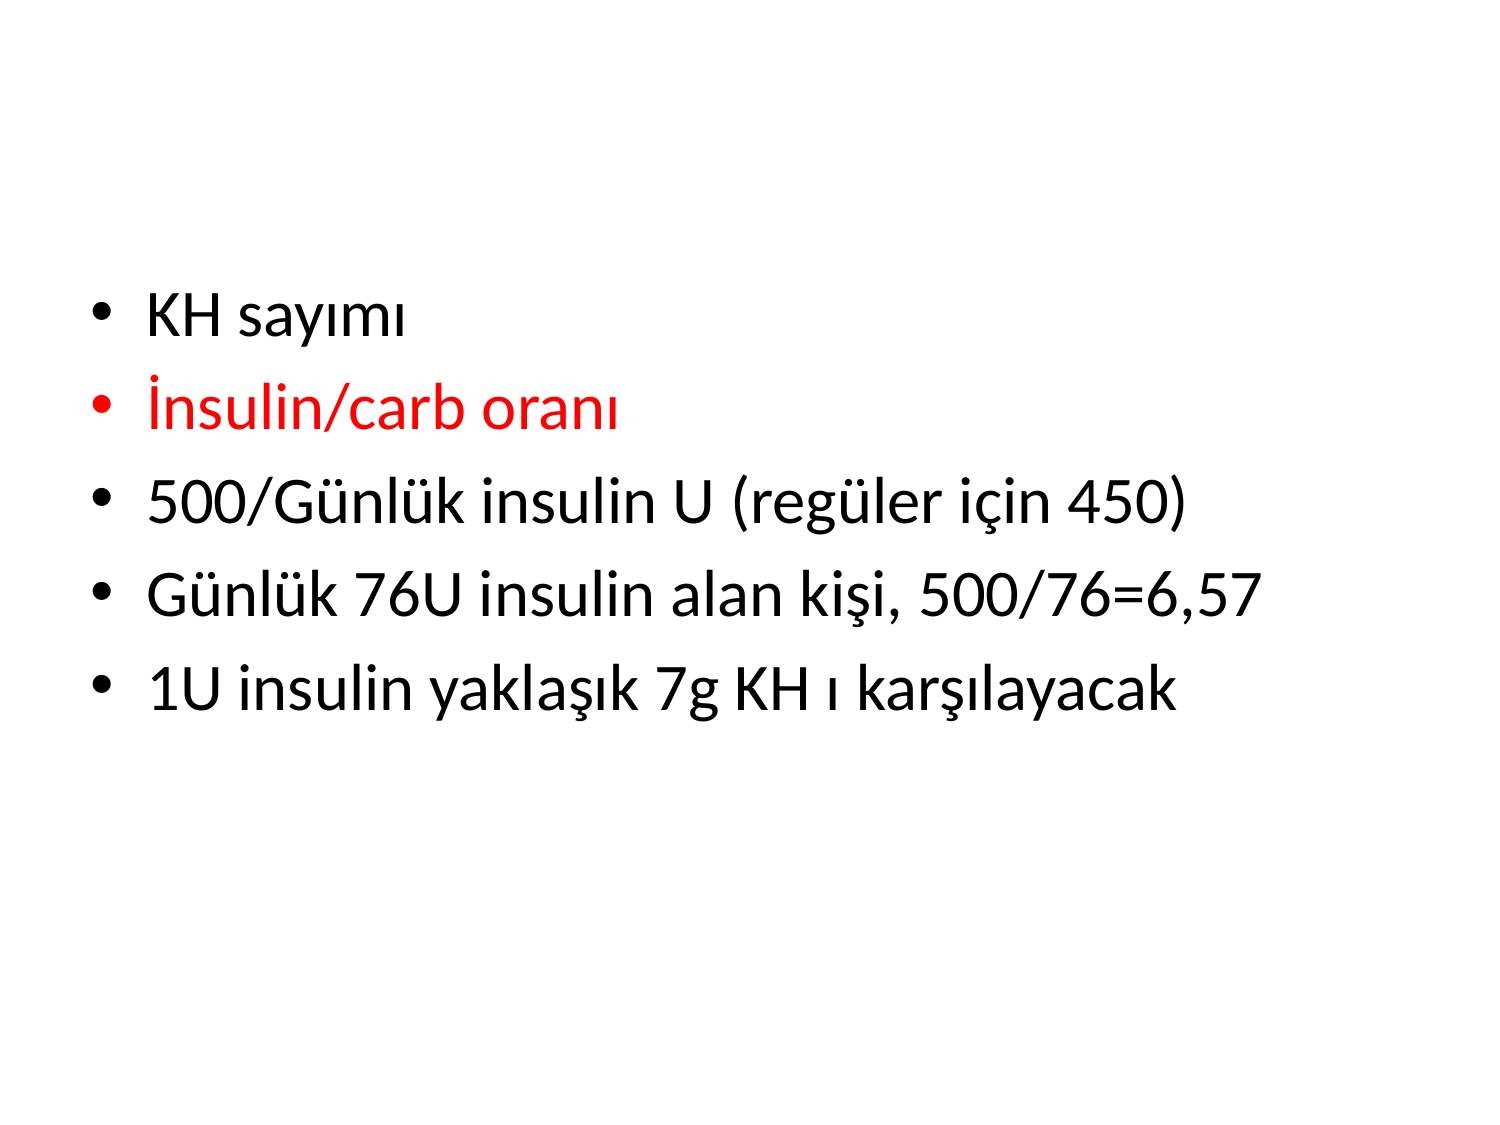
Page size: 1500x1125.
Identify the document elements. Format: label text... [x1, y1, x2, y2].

list KH sayımı İnsulin/carb oranı 500/Günlük insulin U (regüler için 450) Günlük 76U insulin alan kişi, 500/76=6,57 1U insulin yaklaşık 7g KH ı karşılayacak [75, 262, 1425, 1005]
